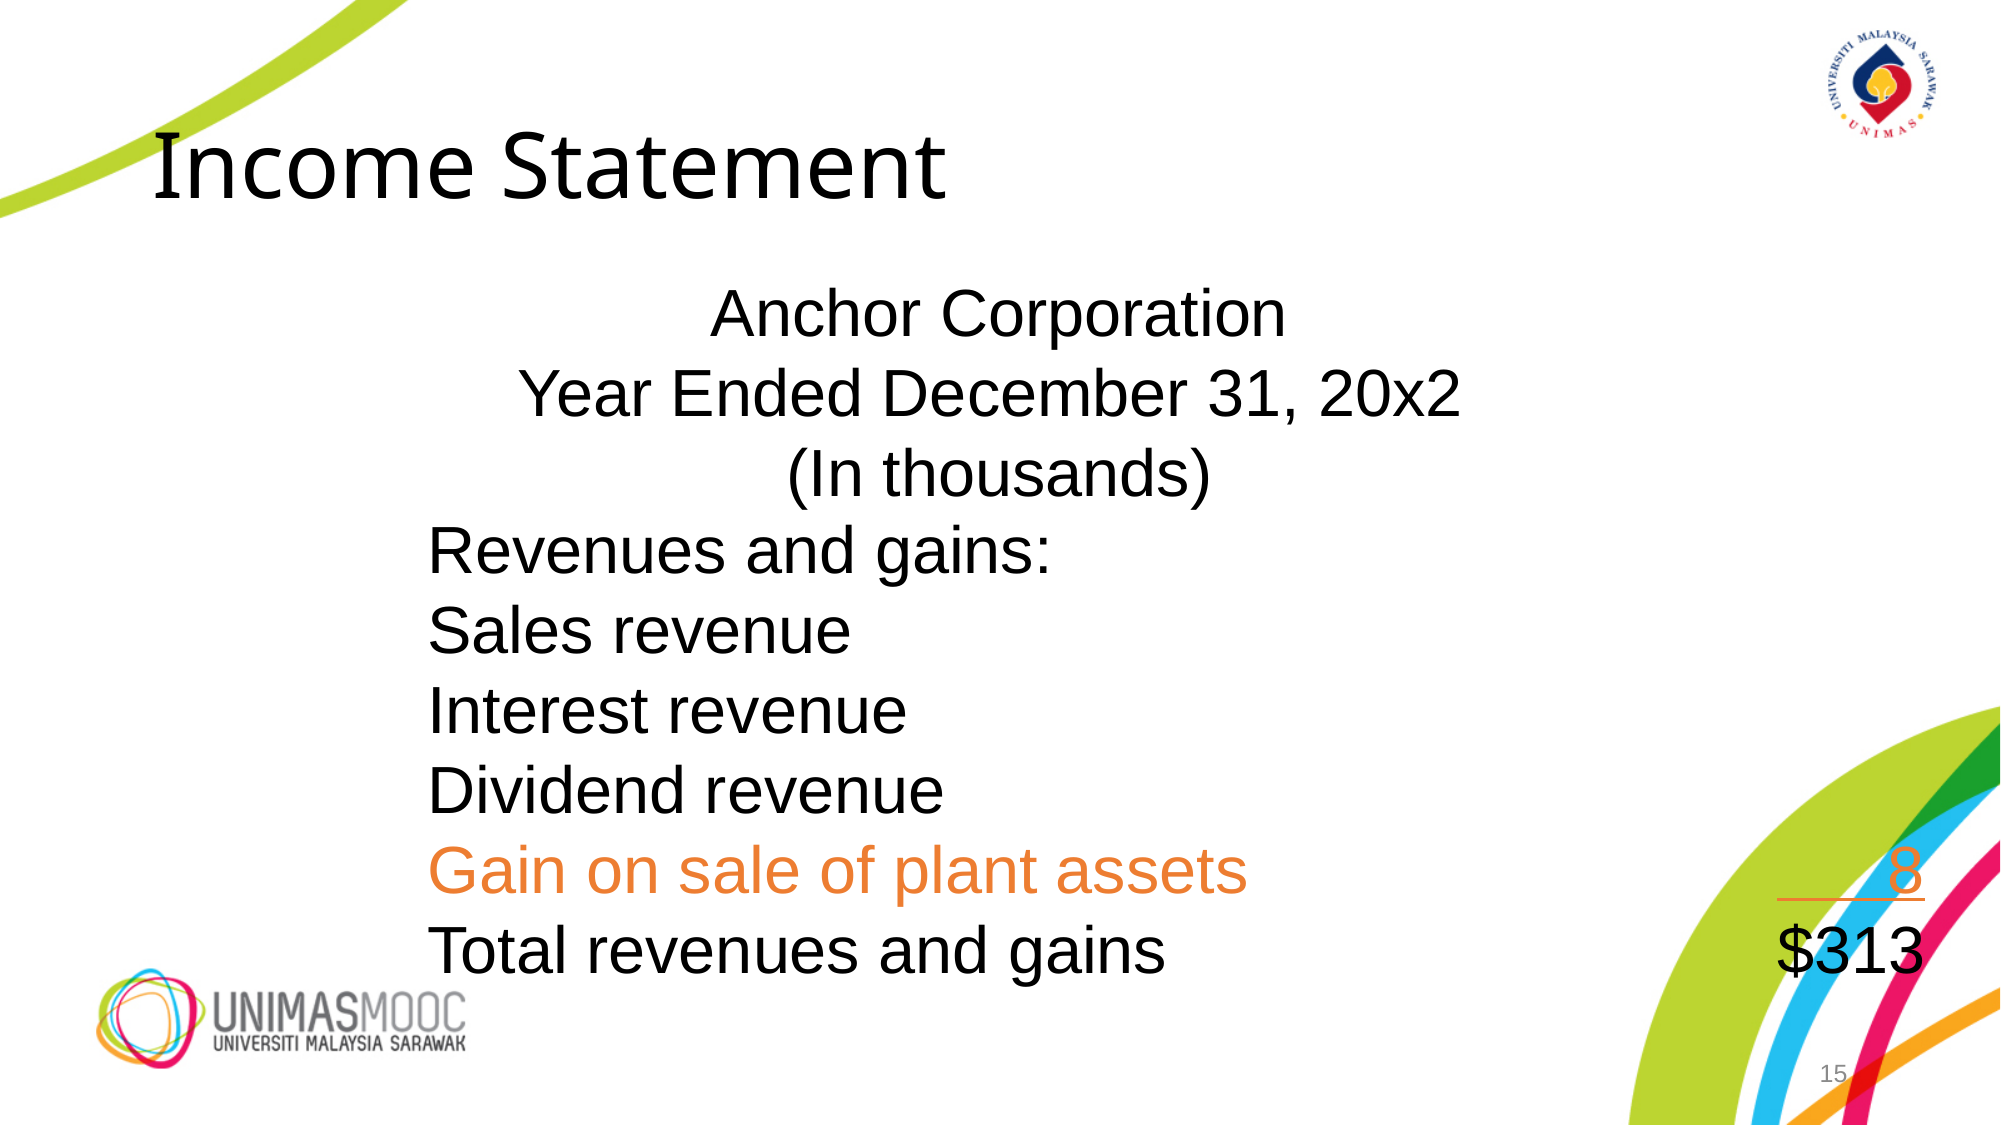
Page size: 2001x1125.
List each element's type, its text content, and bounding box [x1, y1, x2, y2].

text_box Anchor Corporation Year Ended December 31, 20x2 (In thousands) [354, 262, 1645, 443]
picture [0, 0, 2001, 1125]
title Income Statement [137, 59, 1863, 278]
slide_number 15 [1412, 1042, 1863, 1103]
text_box Revenues and gains: Sales revenue $284 Interest revenue 12 Dividend revenue 9 Gain on sale of plant assets 8 Total revenues and gains $313 [412, 499, 1638, 1010]
